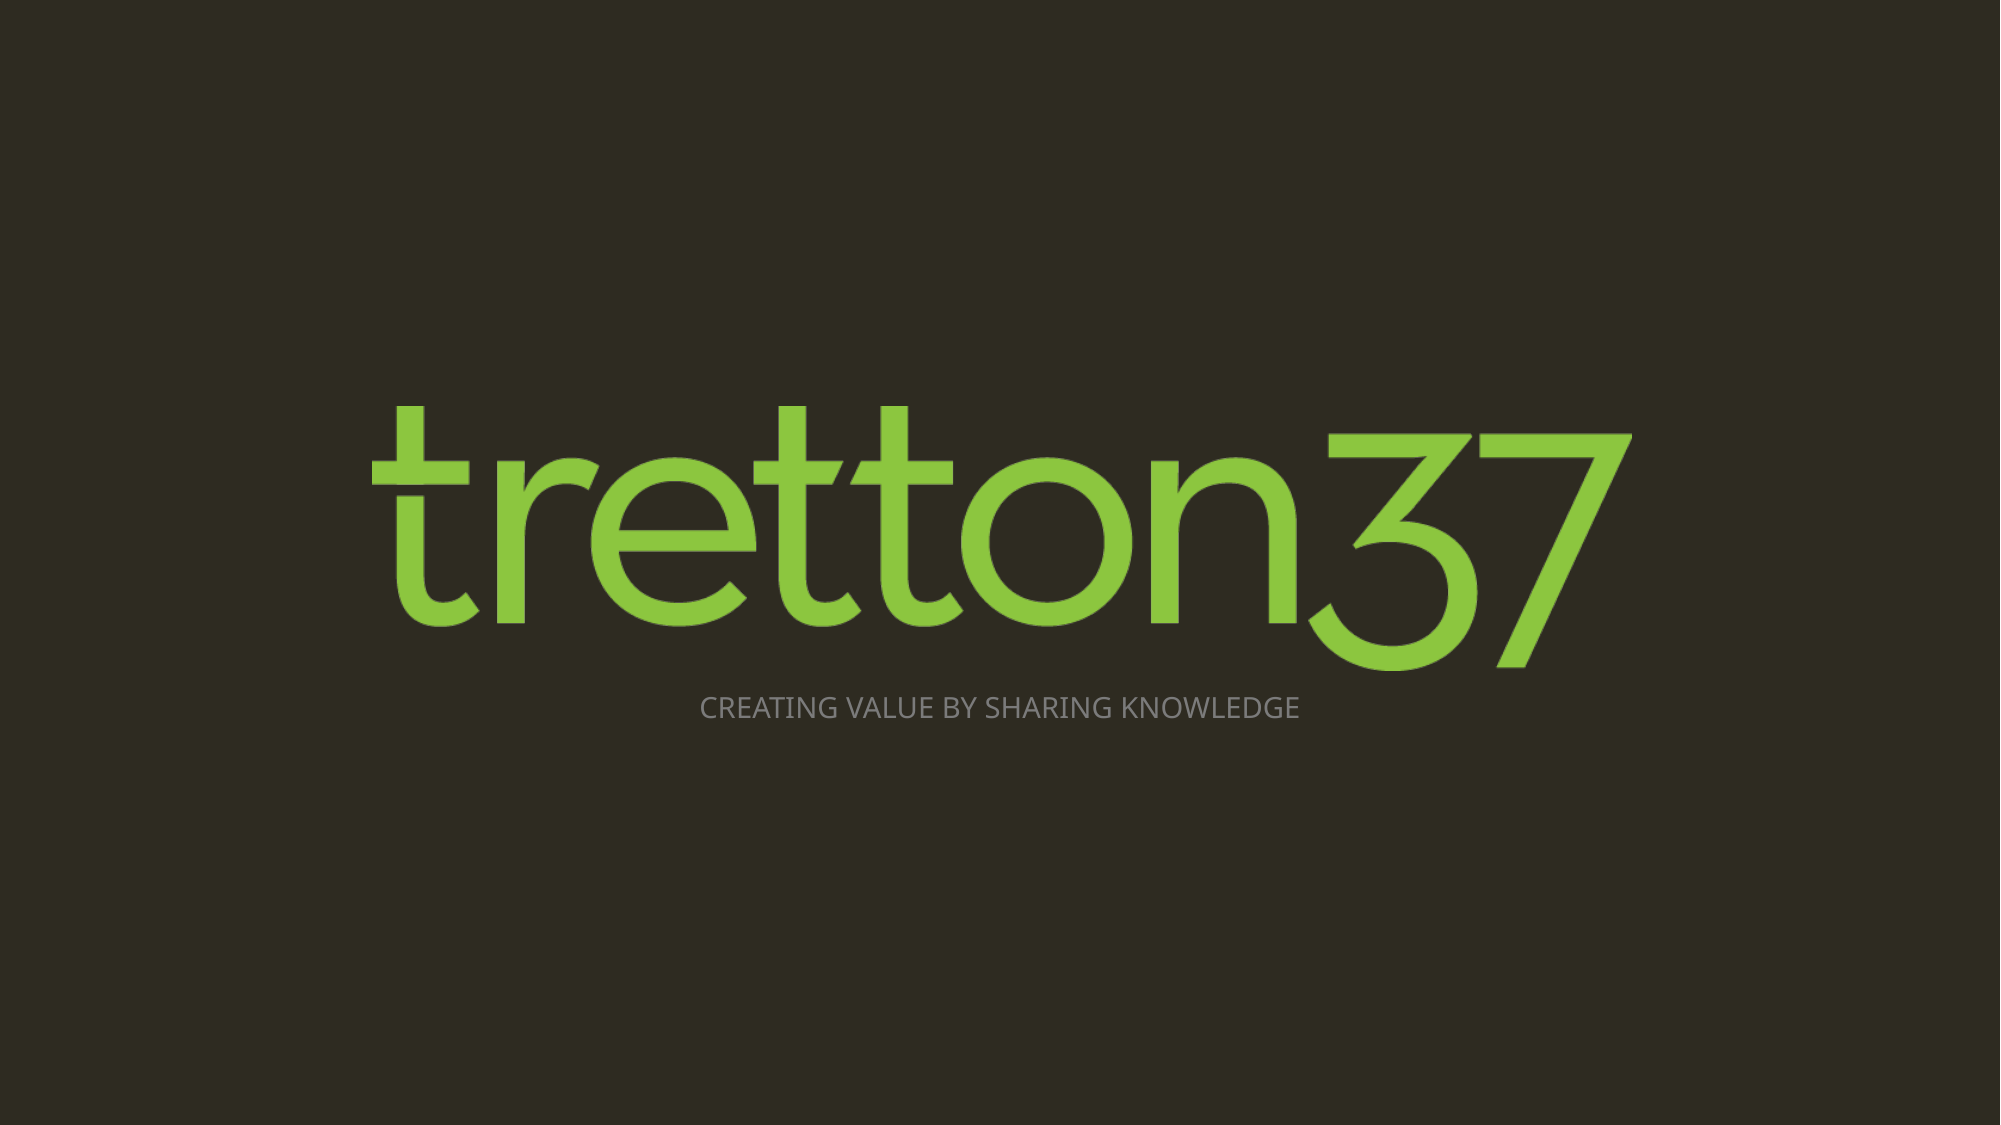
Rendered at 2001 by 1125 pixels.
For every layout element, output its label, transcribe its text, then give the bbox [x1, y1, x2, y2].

text_box CREATING VALUE BY SHARING KNOWLEDGE [296, 689, 1704, 719]
picture [372, 405, 1632, 671]
